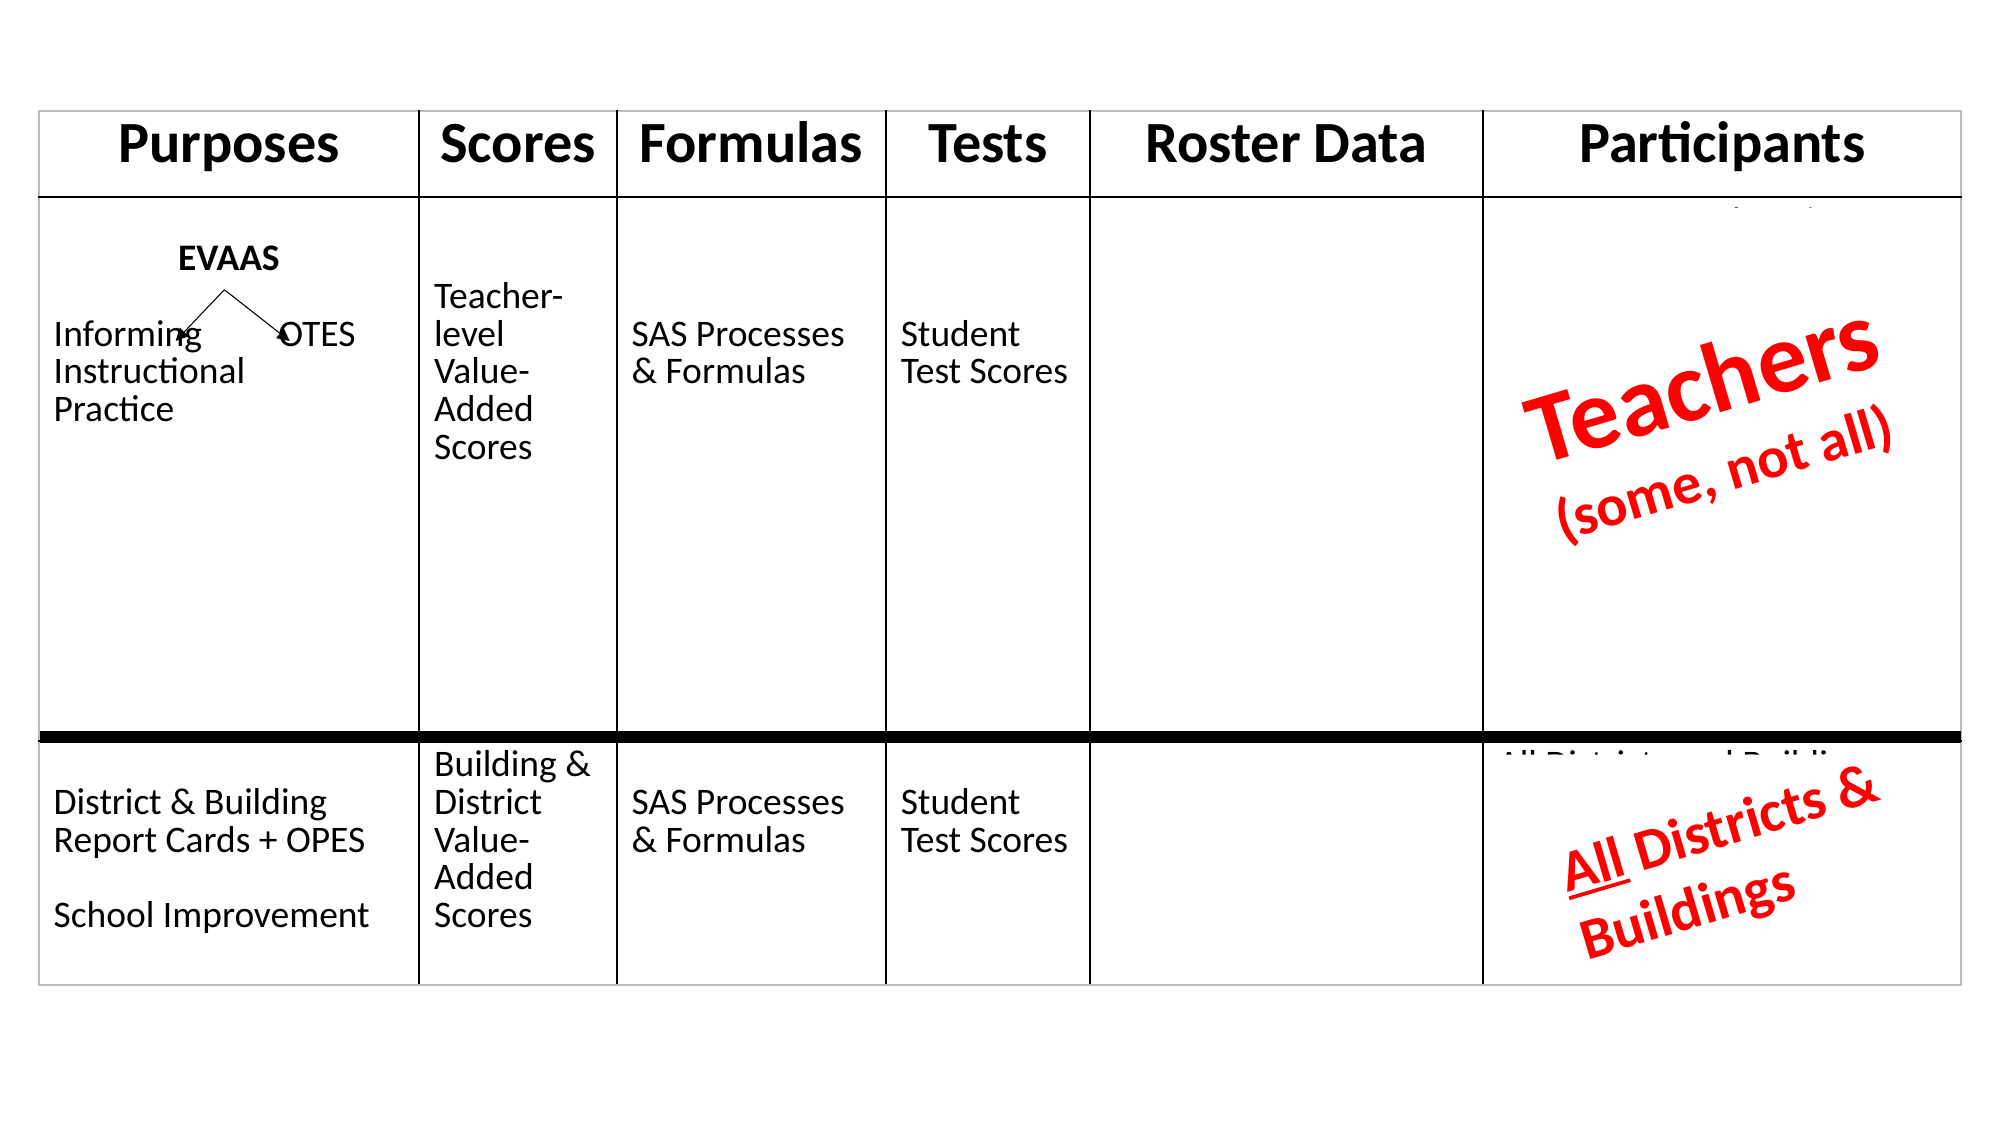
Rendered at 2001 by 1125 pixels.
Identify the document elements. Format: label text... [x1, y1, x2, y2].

table_cell Student Test Scores [887, 198, 1089, 731]
table_cell District & Building Report Cards + OPES School Improvement [40, 743, 418, 984]
table_cell SAS Processes & Formulas [618, 198, 885, 731]
table_cell [1091, 198, 1482, 731]
table_cell All Districts and Buildings: traditional public schools, including JVSs, CTCs, & ESCs as well as community schools. [1484, 743, 1960, 984]
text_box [1491, 754, 1957, 967]
table_cell EVAAS Informing OTES Instructional Practice [40, 198, 418, 731]
table_cell Building & District Value-Added Scores [420, 743, 616, 984]
table_header Scores [420, 112, 616, 196]
table_header Formulas [618, 112, 885, 196]
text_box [1487, 207, 1957, 712]
table_cell SAS Processes & Formulas [618, 743, 885, 984]
table_cell Teacher-level Value-Added Scores [420, 198, 616, 731]
table_cell REQUIRED Teachers in traditional public school districts, including JVSs, CTCs and ESCs are required to have value-added in select grades and subjects. OPTIONAL: Community school teachers are not required to have teacher-level value-added scores. [1484, 198, 1960, 731]
table_header Roster Data [1091, 112, 1482, 196]
table_cell [1091, 743, 1482, 984]
table_header Tests [887, 112, 1089, 196]
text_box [225, 289, 290, 341]
table_header Participants [1484, 112, 1960, 196]
table_header Purposes [40, 112, 418, 196]
table_cell Student Test Scores [887, 743, 1089, 984]
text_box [175, 289, 225, 341]
